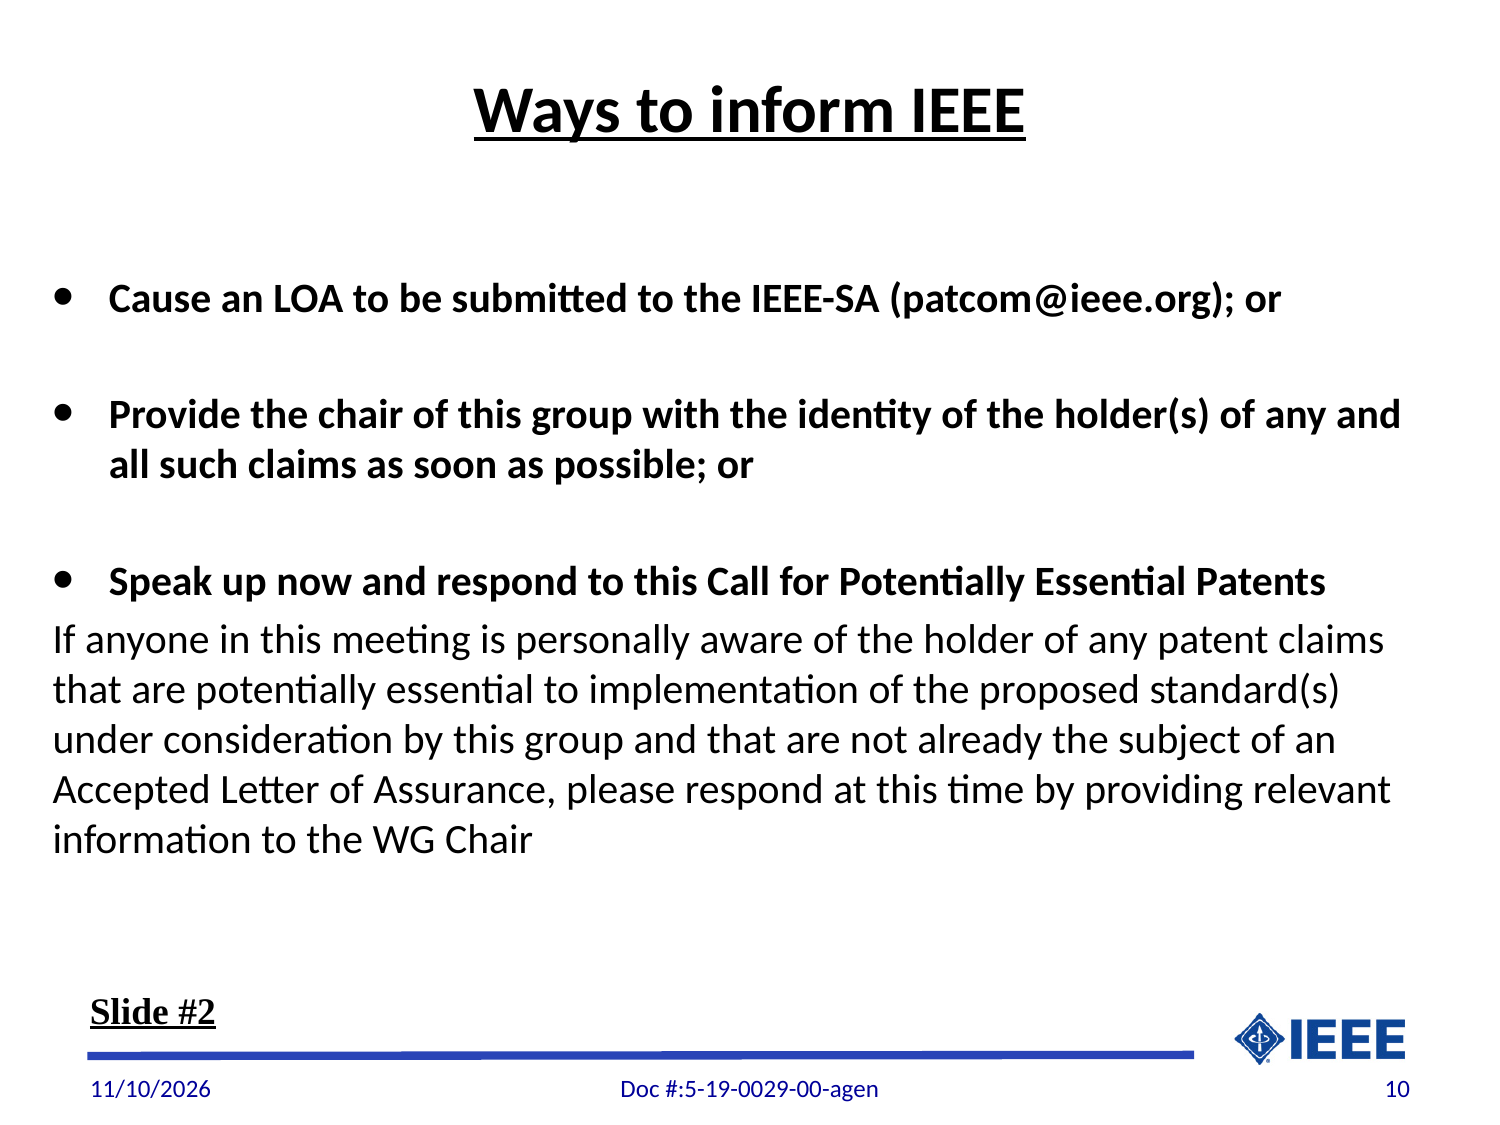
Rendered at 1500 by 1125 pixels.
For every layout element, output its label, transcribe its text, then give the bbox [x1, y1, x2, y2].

slide_number 10 [1074, 1057, 1425, 1118]
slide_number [75, 1057, 425, 1118]
picture [1231, 1011, 1406, 1057]
footer Doc #:5-19-0029-00-agen [512, 1057, 988, 1118]
list Cause an LOA to be submitted to the IEEE-SA (patcom@ieee.org); or Provide the chair of this group with the identity of the holder(s) of any and all such claims as soon as possible; or Speak up now and respond to this Call for Potentially Essential Patents If anyone in this meeting is personally aware of the holder of any patent claims that are potentially essential to implementation of the proposed standard(s) under consideration by this group and that are not already the subject of an Accepted Letter of Assurance, please respond at this time by providing relevant information to the WG Chair [37, 263, 1450, 901]
text_box Slide #2 [75, 979, 232, 1040]
title Ways to inform IEEE [112, 24, 1388, 188]
